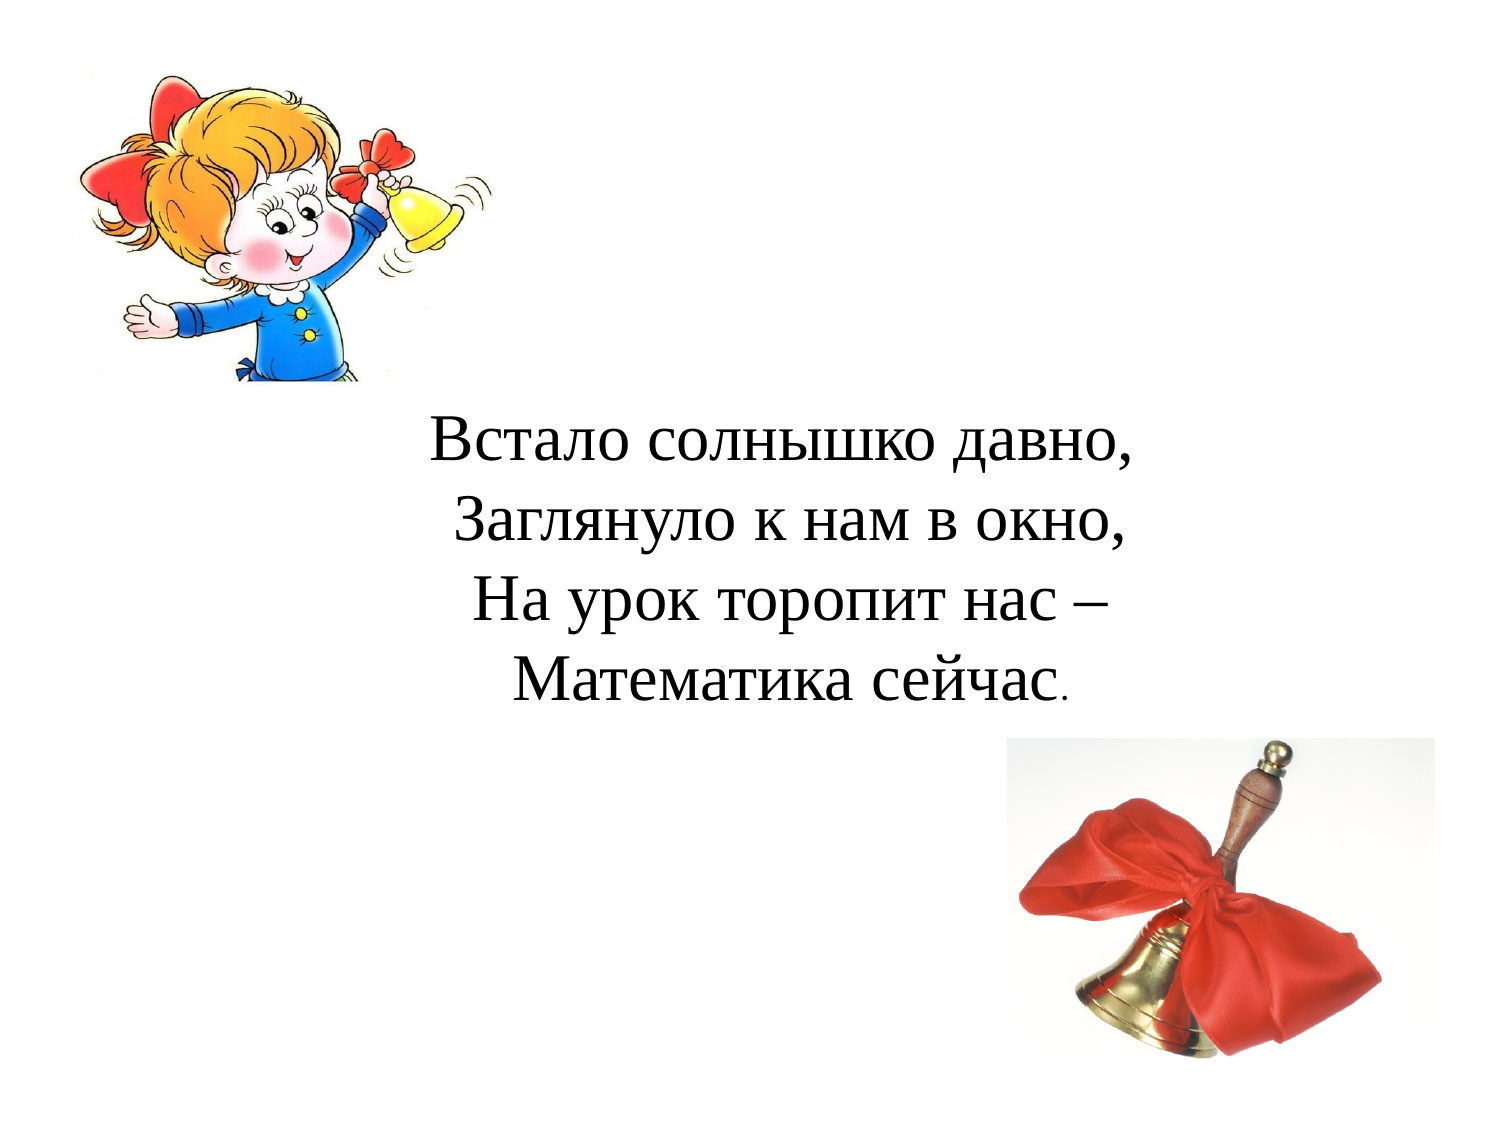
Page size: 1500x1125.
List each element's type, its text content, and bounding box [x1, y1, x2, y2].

text_box Встало солнышко давно, Заглянуло к нам в окно, На урок торопит нас – Математика сейчас. [328, 386, 1254, 722]
picture [1007, 737, 1436, 1059]
picture [69, 69, 505, 386]
